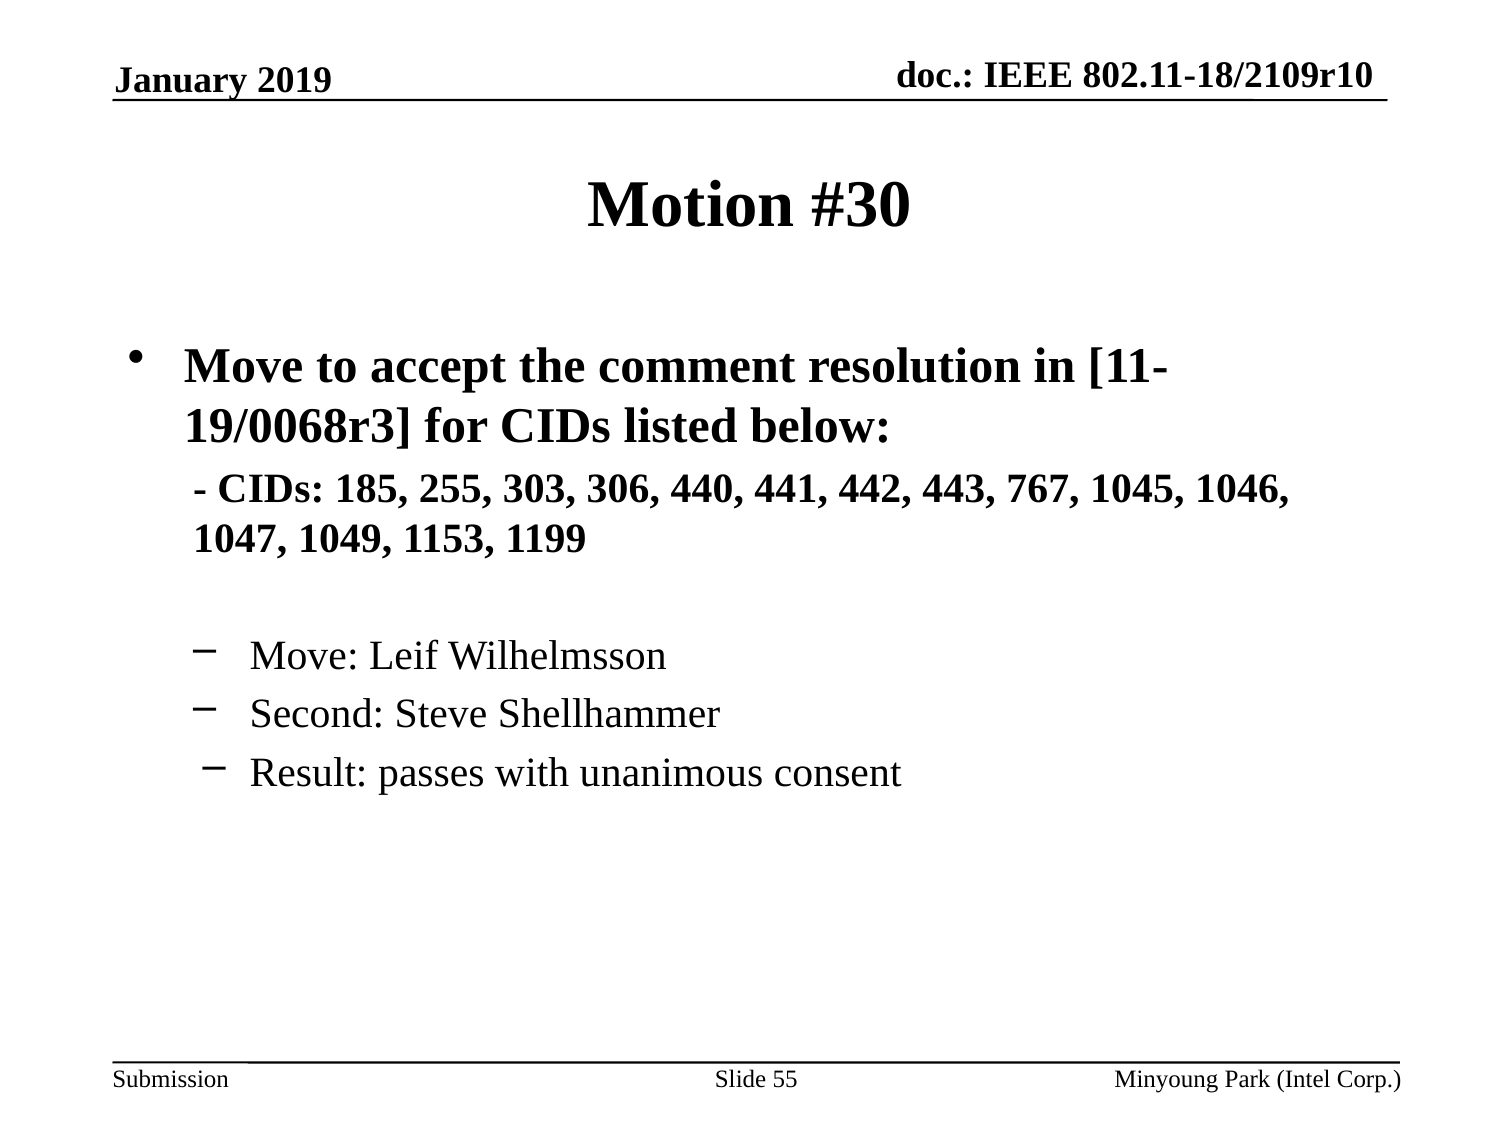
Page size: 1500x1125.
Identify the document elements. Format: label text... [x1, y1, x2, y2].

list Move to accept the comment resolution in [11-19/0068r3] for CIDs listed below: - CIDs: 185, 255, 303, 306, 440, 441, 442, 443, 767, 1045, 1046, 1047, 1049, 1153, 1199 Move: Leif Wilhelmsson Second: Steve Shellhammer Result: passes with unanimous consent [112, 324, 1388, 1000]
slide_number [114, 54, 335, 101]
slide_number Slide 55 [712, 1061, 800, 1093]
footer Minyoung Park (Intel Corp.) [949, 1061, 1402, 1093]
title Motion #30 [112, 112, 1388, 288]
